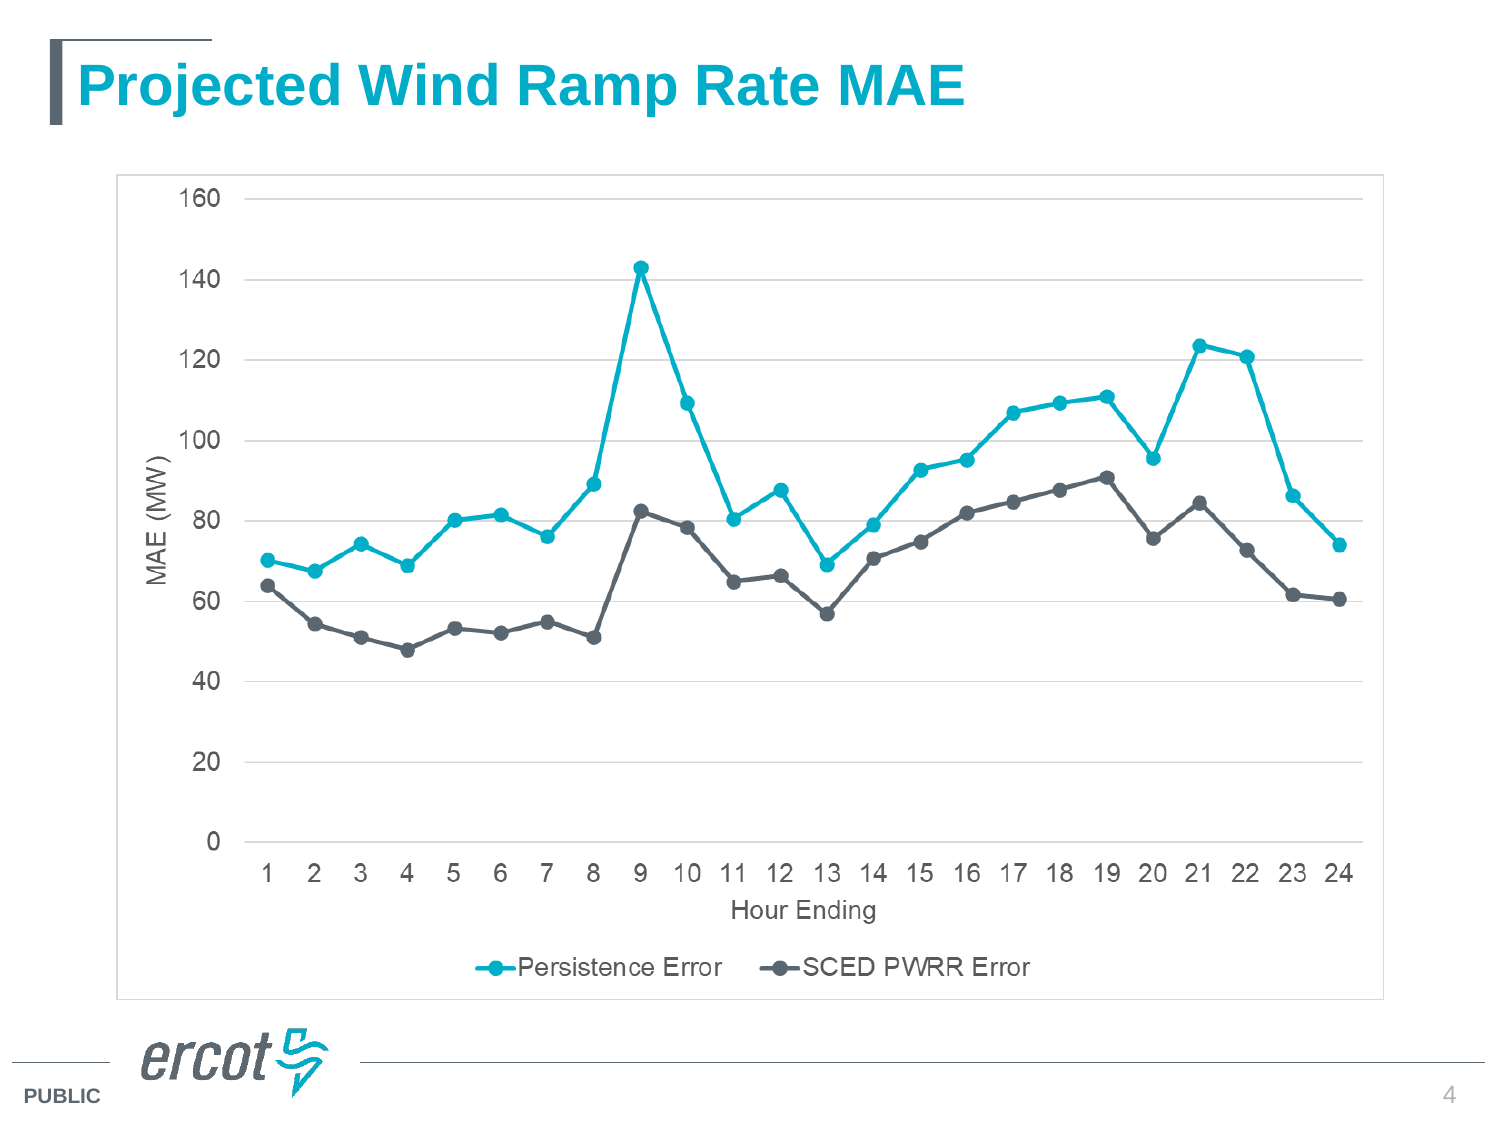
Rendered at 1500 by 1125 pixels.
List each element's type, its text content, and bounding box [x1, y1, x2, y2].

slide_number 4 [1412, 1076, 1488, 1112]
title Projected Wind Ramp Rate MAE [62, 39, 1450, 125]
picture [116, 174, 1384, 1001]
picture [137, 1024, 332, 1100]
